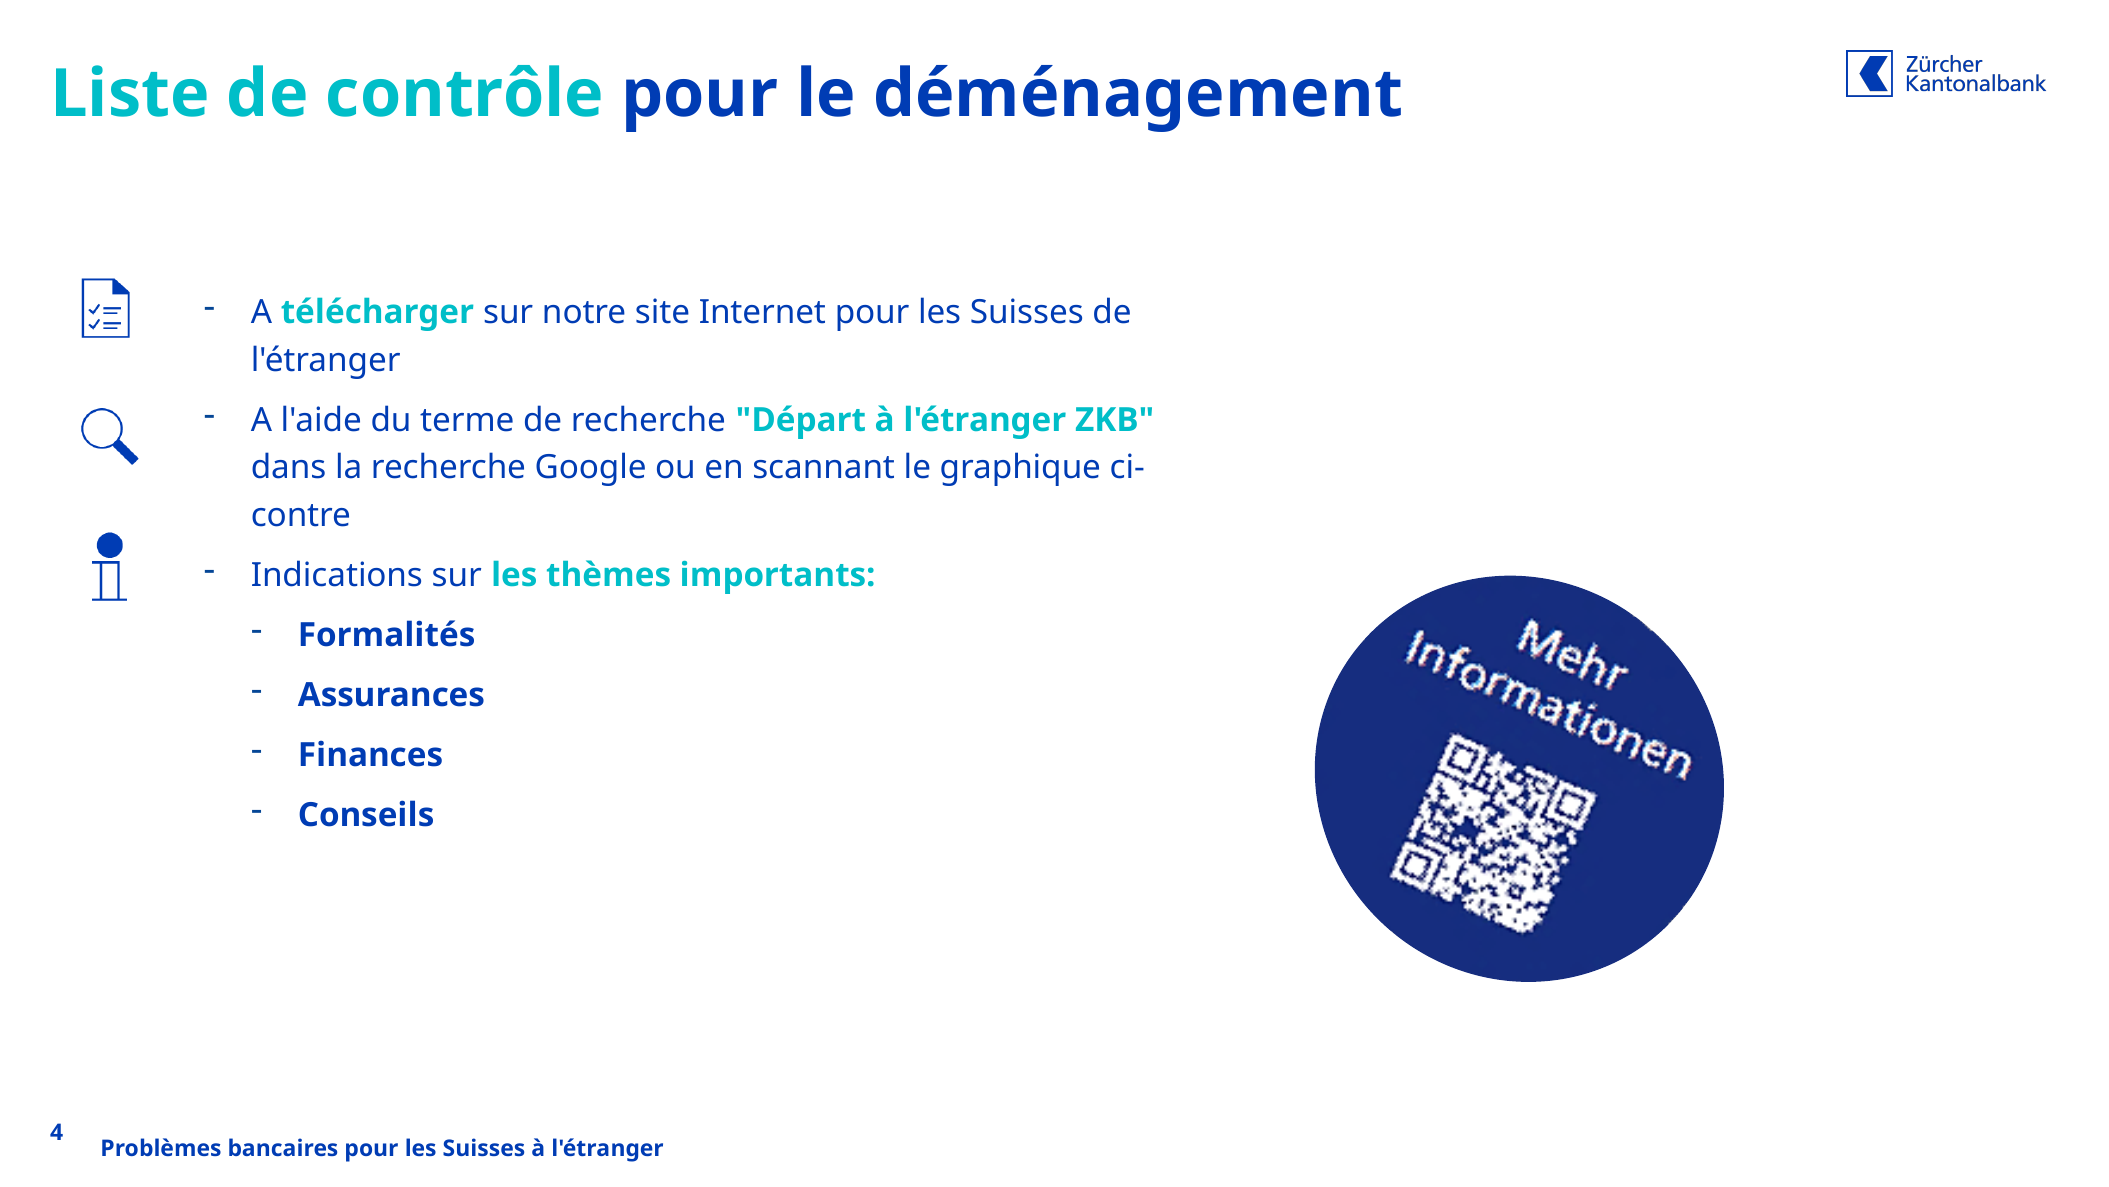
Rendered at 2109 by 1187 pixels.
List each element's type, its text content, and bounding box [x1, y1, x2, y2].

picture [1846, 50, 2059, 97]
text_box A télécharger sur notre site Internet pour les Suisses de l'étranger A l'aide du terme de recherche "Départ à l'étranger ZKB" dans la recherche Google ou en scannant le graphique ci-contre Indications sur les thèmes importants: Formalités Assurances Finances Conseils [203, 285, 1165, 1030]
picture [92, 532, 127, 601]
slide_number 4 [50, 1115, 101, 1147]
picture [81, 278, 130, 338]
picture [81, 408, 139, 465]
picture [1310, 575, 1728, 982]
title Liste de contrôle pour le déménagement [50, 47, 1721, 189]
footer Problèmes bancaires pour les Suisses à l'étranger [100, 1132, 2059, 1164]
